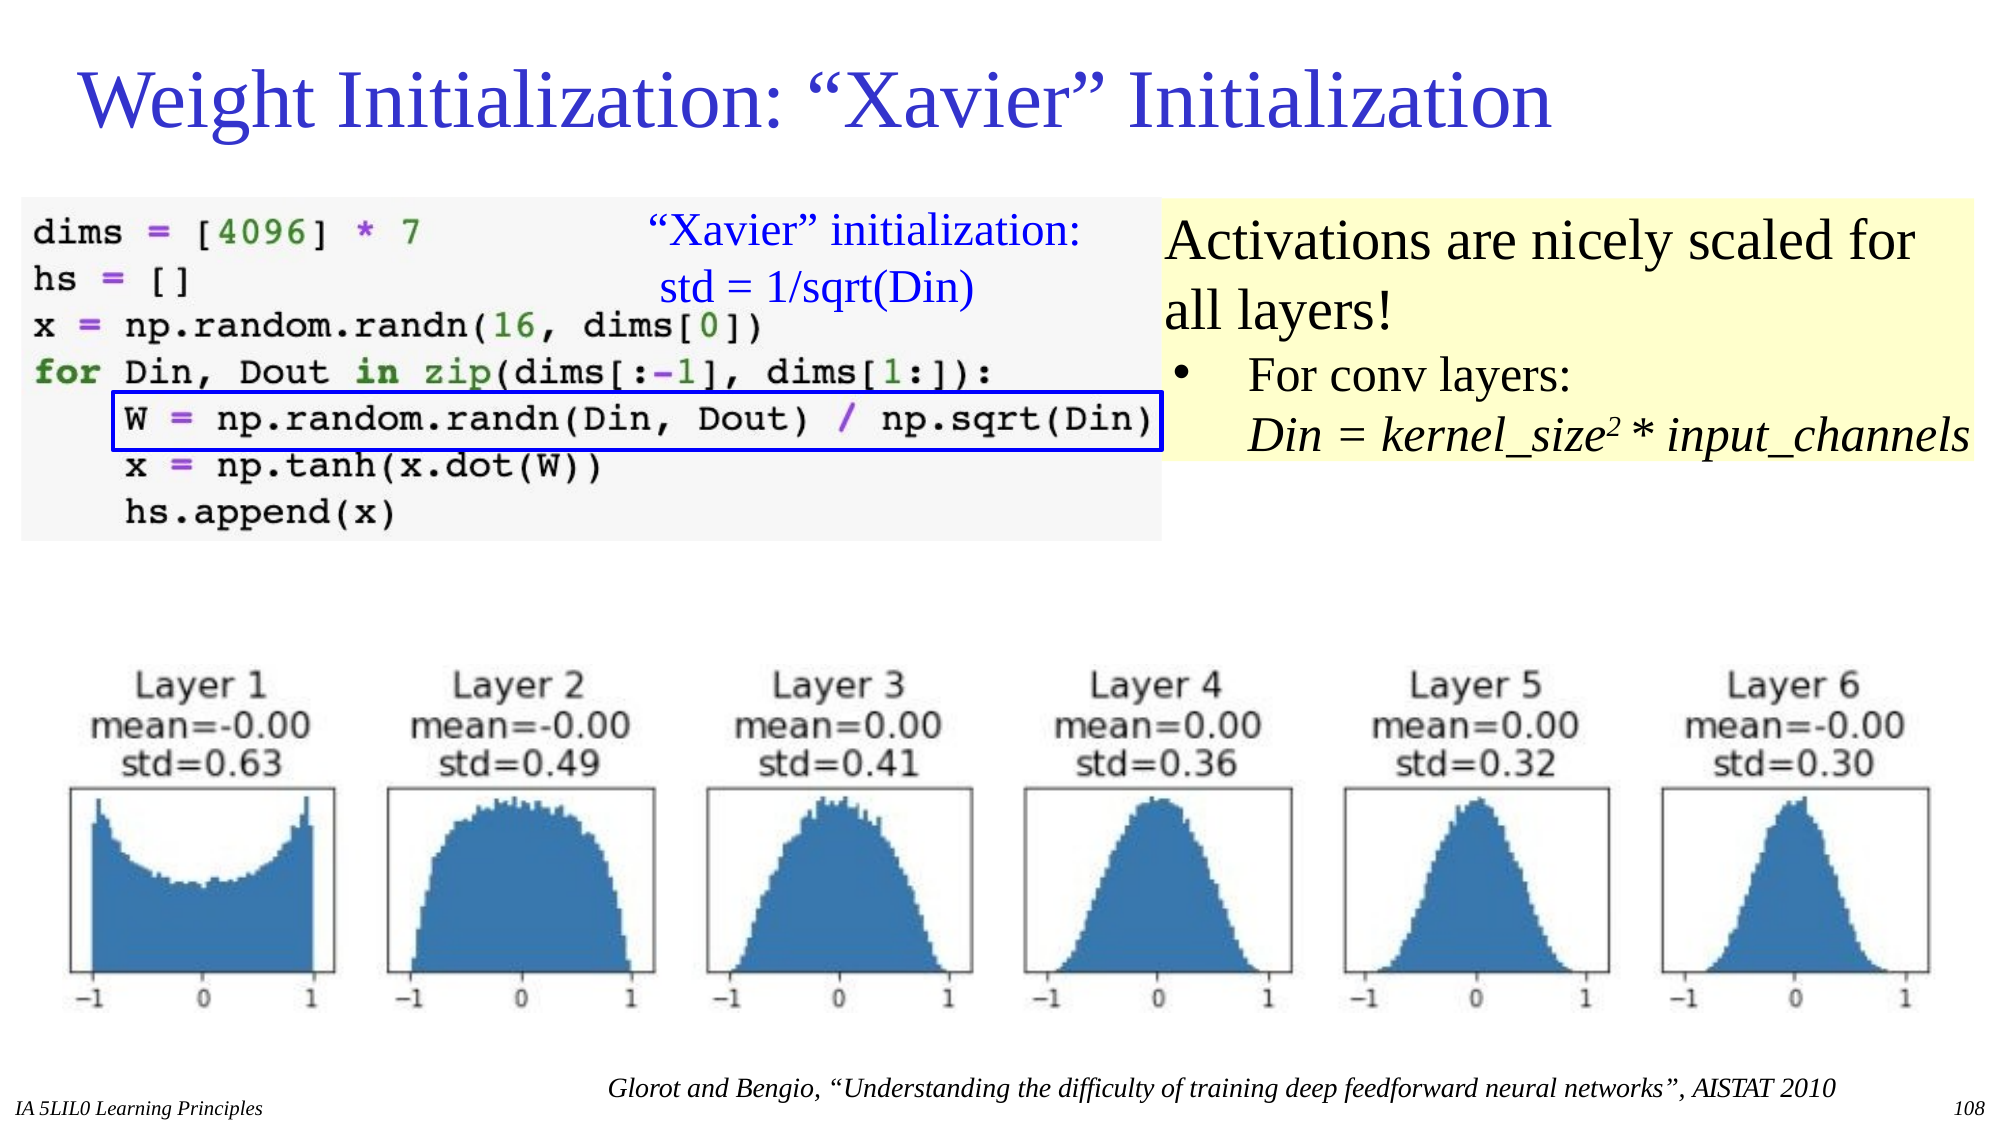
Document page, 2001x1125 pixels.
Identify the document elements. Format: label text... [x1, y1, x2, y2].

title Weight Initialization: “Xavier” Initialization [62, 37, 1942, 151]
text_box [21, 197, 1162, 541]
text_box Glorot and Bengio, “Understanding the difficulty of training deep feedforward neural networks”, AISTAT 2010 [604, 1069, 1934, 1104]
text_box Activations are nicely scaled for all layers! For conv layers: Din = kernel_size2 * input_channels [1161, 198, 1975, 462]
text_box [113, 391, 1162, 450]
text_box [62, 664, 1936, 1013]
text_box “Xavier” initialization: std = 1/sqrt(Din) [645, 193, 1086, 312]
slide_number 108 [1583, 1087, 2000, 1125]
slide_number IA 5LIL0 Learning Principles [0, 1086, 417, 1125]
